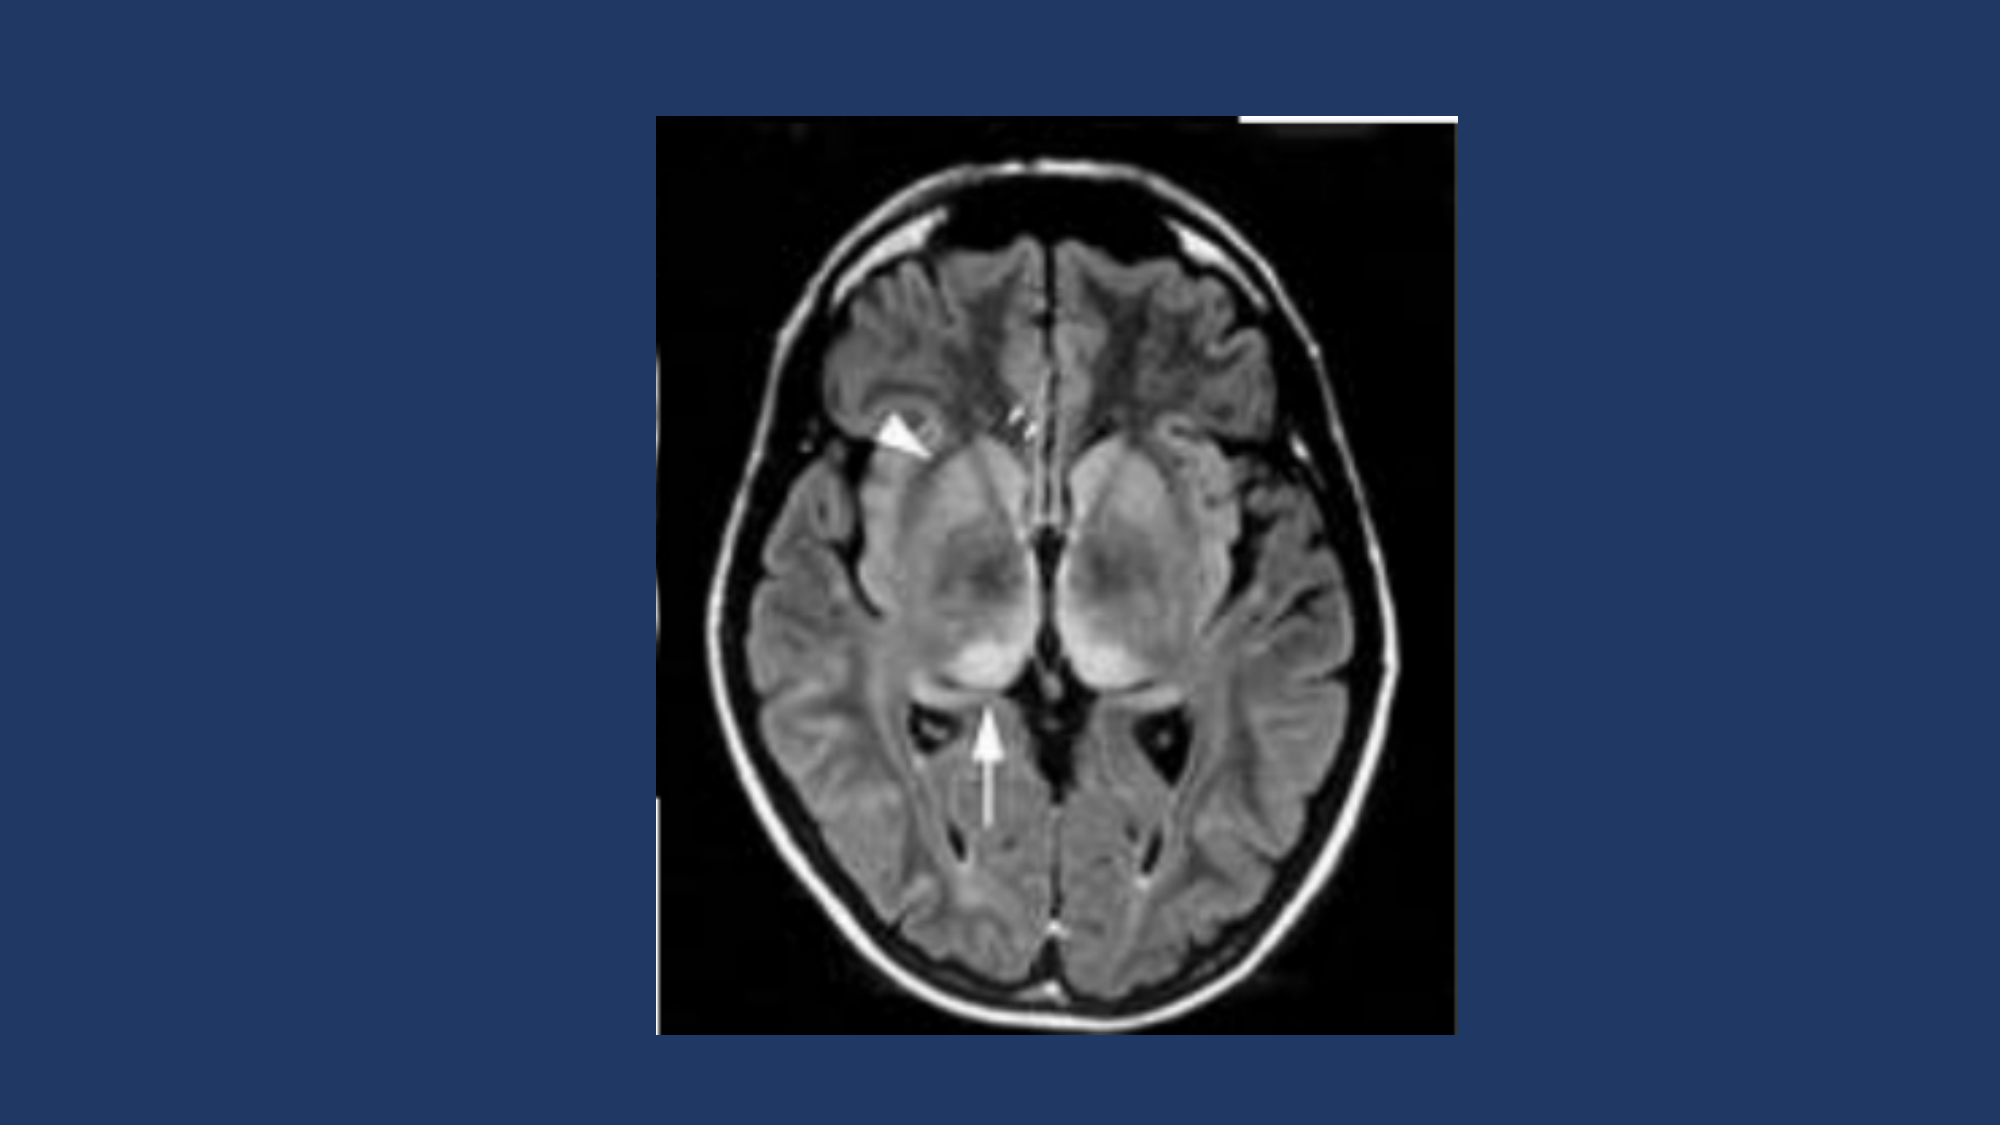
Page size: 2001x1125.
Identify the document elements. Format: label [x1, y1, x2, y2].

picture [656, 116, 1458, 1035]
